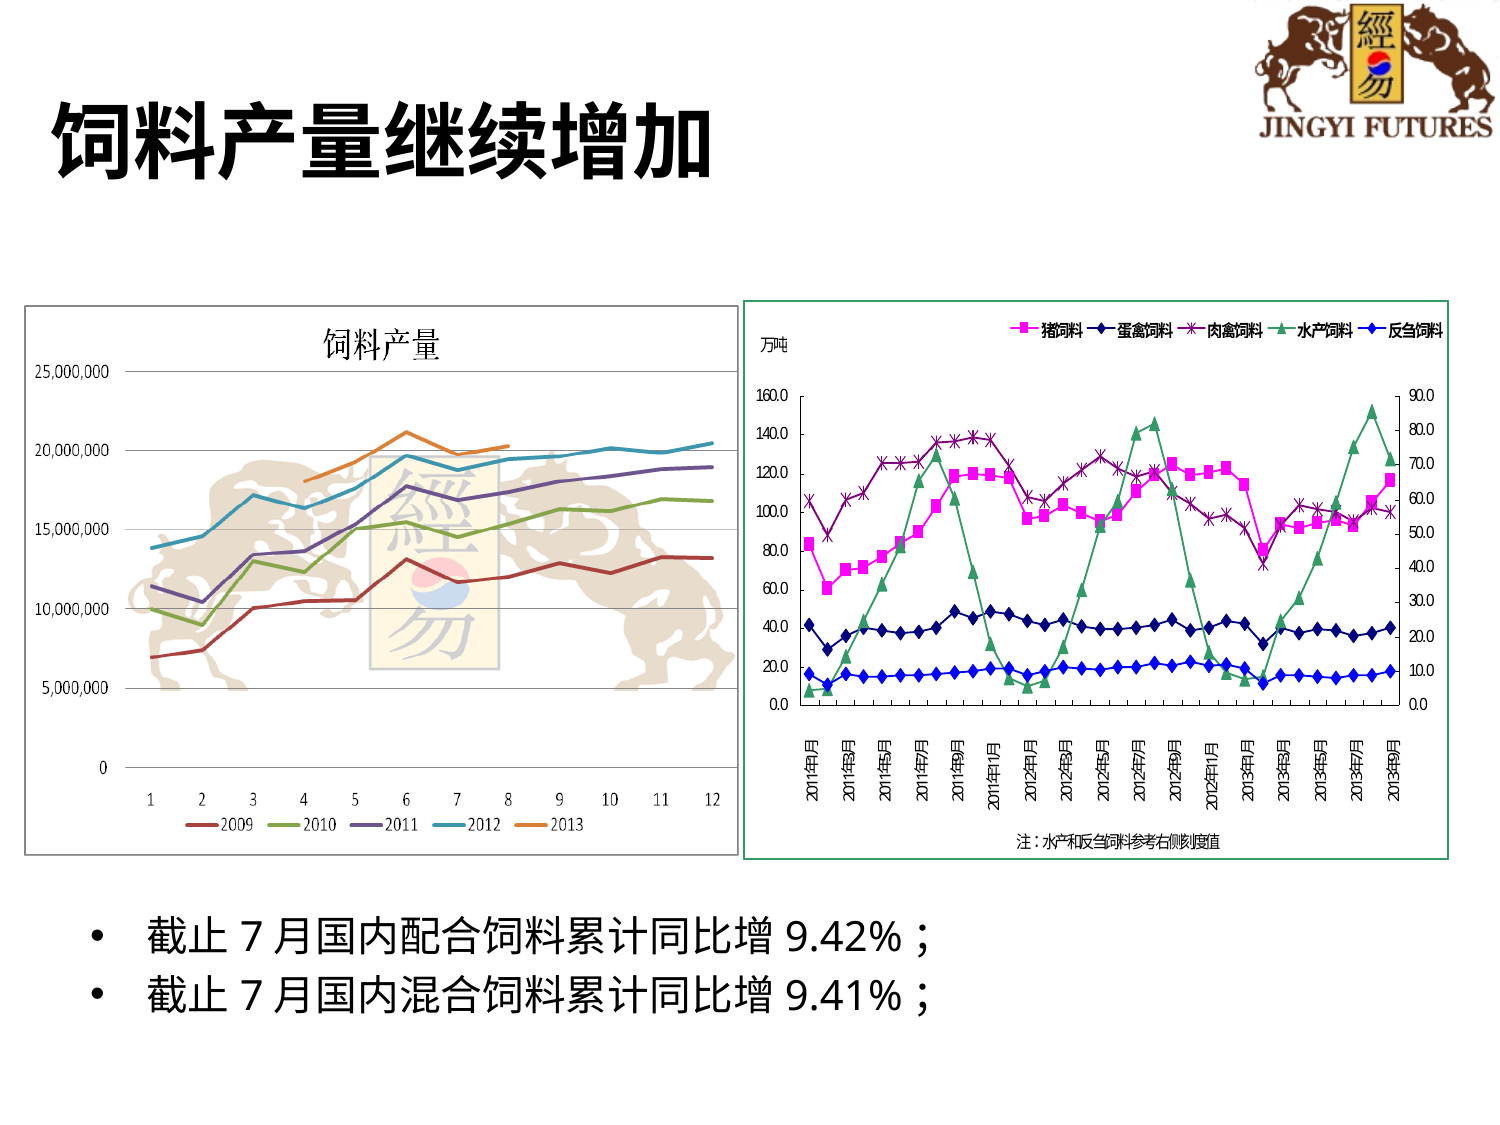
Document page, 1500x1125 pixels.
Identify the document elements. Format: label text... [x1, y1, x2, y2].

picture [1254, 0, 1500, 146]
picture [23, 292, 1454, 868]
list 截止7月国内配合饲料累计同比增9.42%； 截止7月国内混合饲料累计同比增9.41%； [75, 902, 1425, 1055]
title 饲料产量继续增加 [35, 45, 1425, 233]
